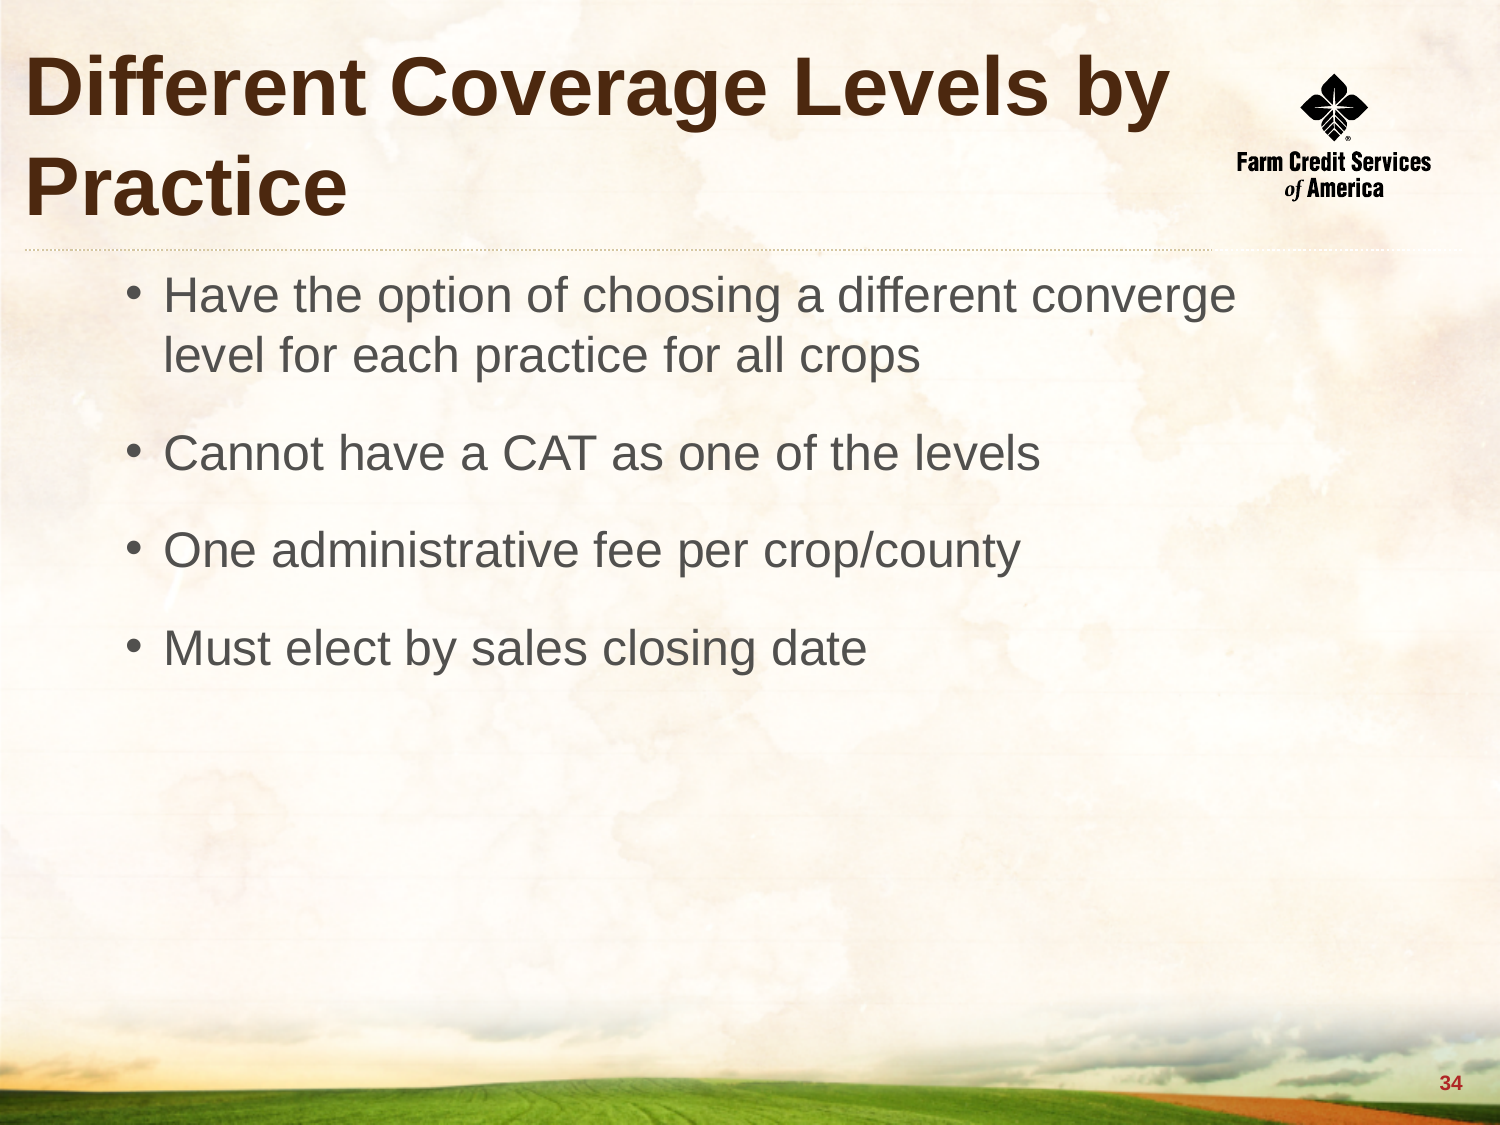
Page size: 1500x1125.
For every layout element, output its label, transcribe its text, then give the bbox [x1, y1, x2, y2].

picture [0, 0, 1500, 1125]
title Different Coverage Levels by Practice [24, 24, 1213, 233]
list Have the option of choosing a different converge level for each practice for all crops Cannot have a CAT as one of the levels One administrative fee per crop/county Must elect by sales closing date [125, 262, 1288, 1063]
slide_number 33 [1374, 1062, 1463, 1096]
